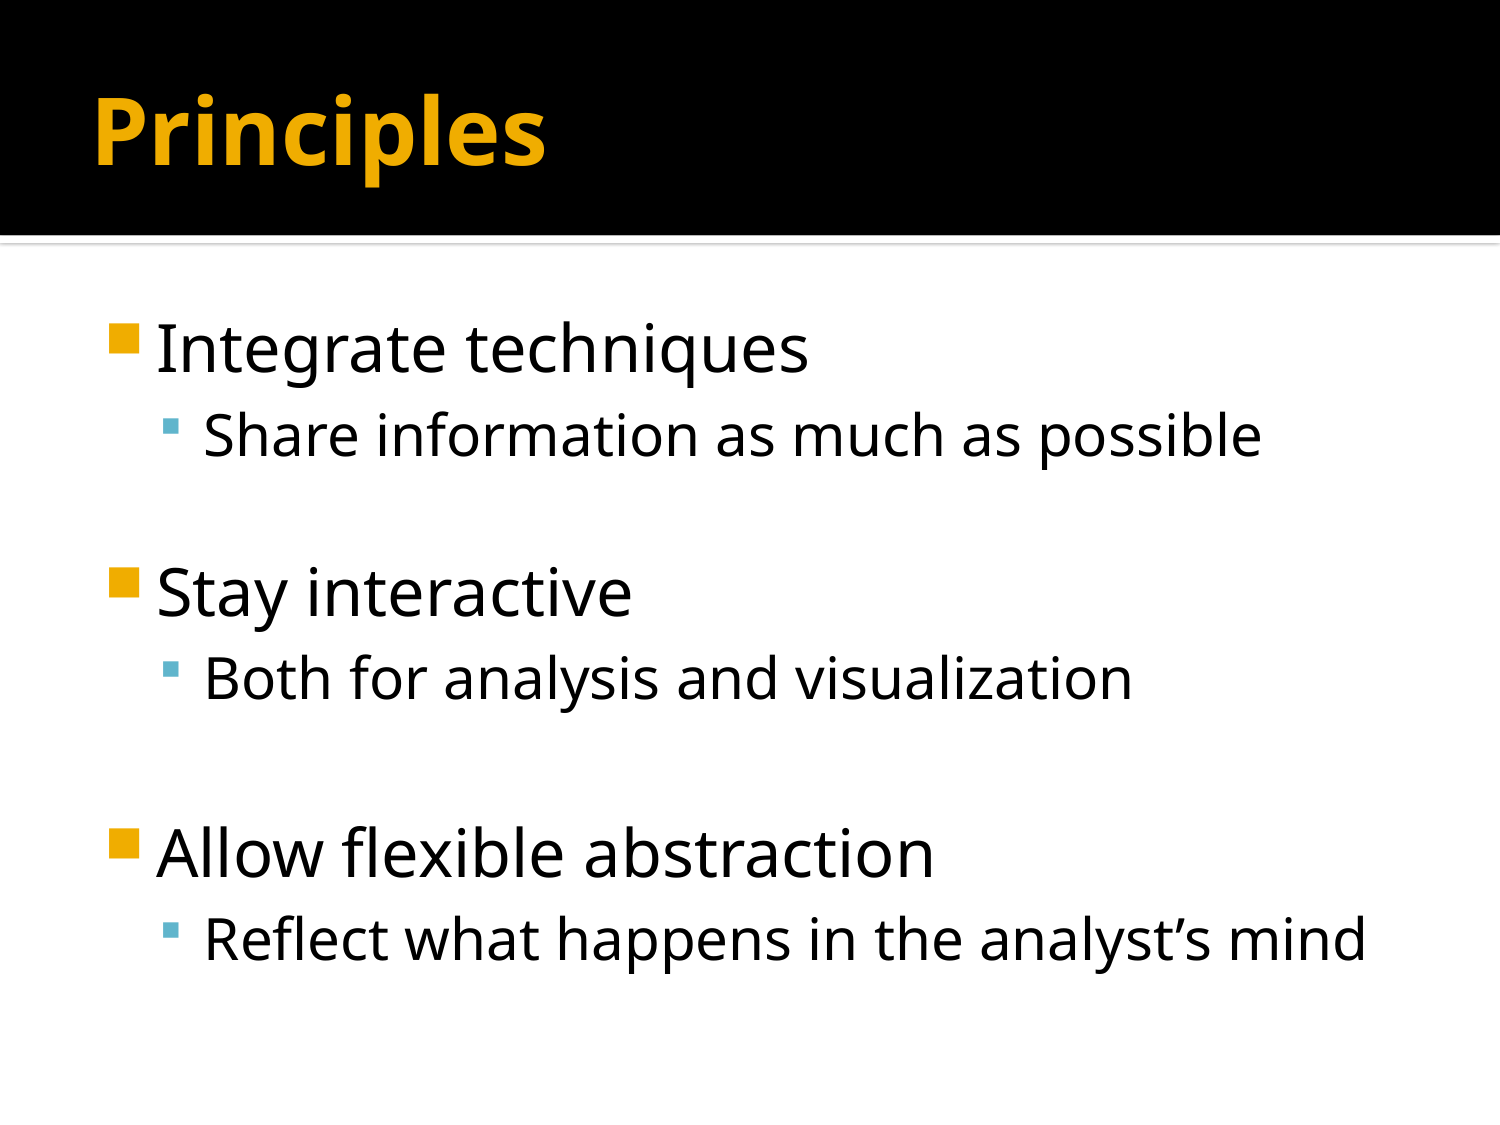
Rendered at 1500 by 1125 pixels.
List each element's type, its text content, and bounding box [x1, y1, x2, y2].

list Integrate techniques Share information as much as possible Stay interactive Both for analysis and visualization Allow flexible abstraction Reflect what happens in the analyst’s mind [75, 291, 1425, 1050]
title Principles [75, 25, 1425, 231]
